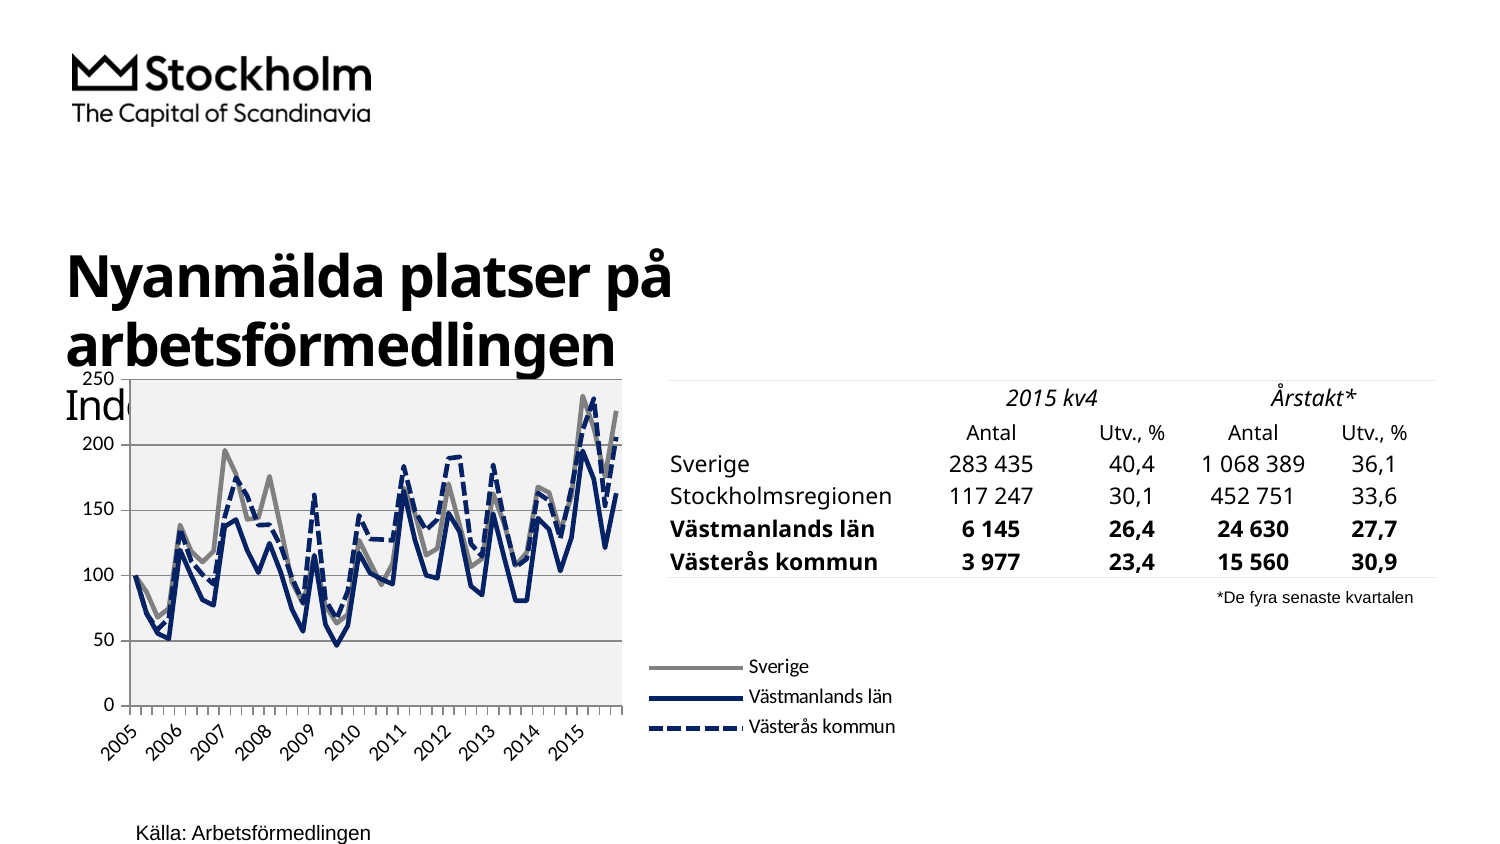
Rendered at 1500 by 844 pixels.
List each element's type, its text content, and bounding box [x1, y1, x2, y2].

table_cell 30,1 [1072, 479, 1193, 512]
table_cell 24 630 [1193, 512, 1314, 545]
title Nyanmälda platser på arbetsförmedlingen Index 100 = 2005 kv1 [64, 238, 1234, 359]
table_cell 27,7 [1314, 512, 1435, 545]
table_cell 3 977 [918, 545, 1072, 577]
text_box Källa: Arbetsförmedlingen [135, 794, 286, 844]
table_cell Utv., % [1314, 413, 1435, 446]
table_cell 117 247 [918, 479, 1072, 512]
table_cell 36,1 [1314, 446, 1435, 479]
table_cell 33,6 [1314, 479, 1435, 512]
chart [64, 360, 913, 775]
table_cell 283 435 [918, 446, 1072, 479]
table_cell 15 560 [1193, 545, 1314, 577]
table_cell 26,4 [1072, 512, 1193, 545]
table_cell Utv., % [1072, 413, 1193, 446]
table_cell 30,9 [1314, 545, 1435, 577]
table_cell 1 068 389 [1193, 446, 1314, 479]
table_cell Antal [1193, 413, 1314, 446]
table_cell 23,4 [1072, 545, 1193, 577]
picture [72, 53, 371, 127]
table_cell Antal [918, 413, 1072, 446]
text_box *De fyra senaste kvartalen [1217, 557, 1367, 708]
table_header 2015 kv4 [918, 381, 1193, 413]
table_cell 452 751 [1193, 479, 1314, 512]
table_header Årstakt* [1193, 381, 1435, 413]
table_cell 6 145 [918, 512, 1072, 545]
table_cell 40,4 [1072, 446, 1193, 479]
